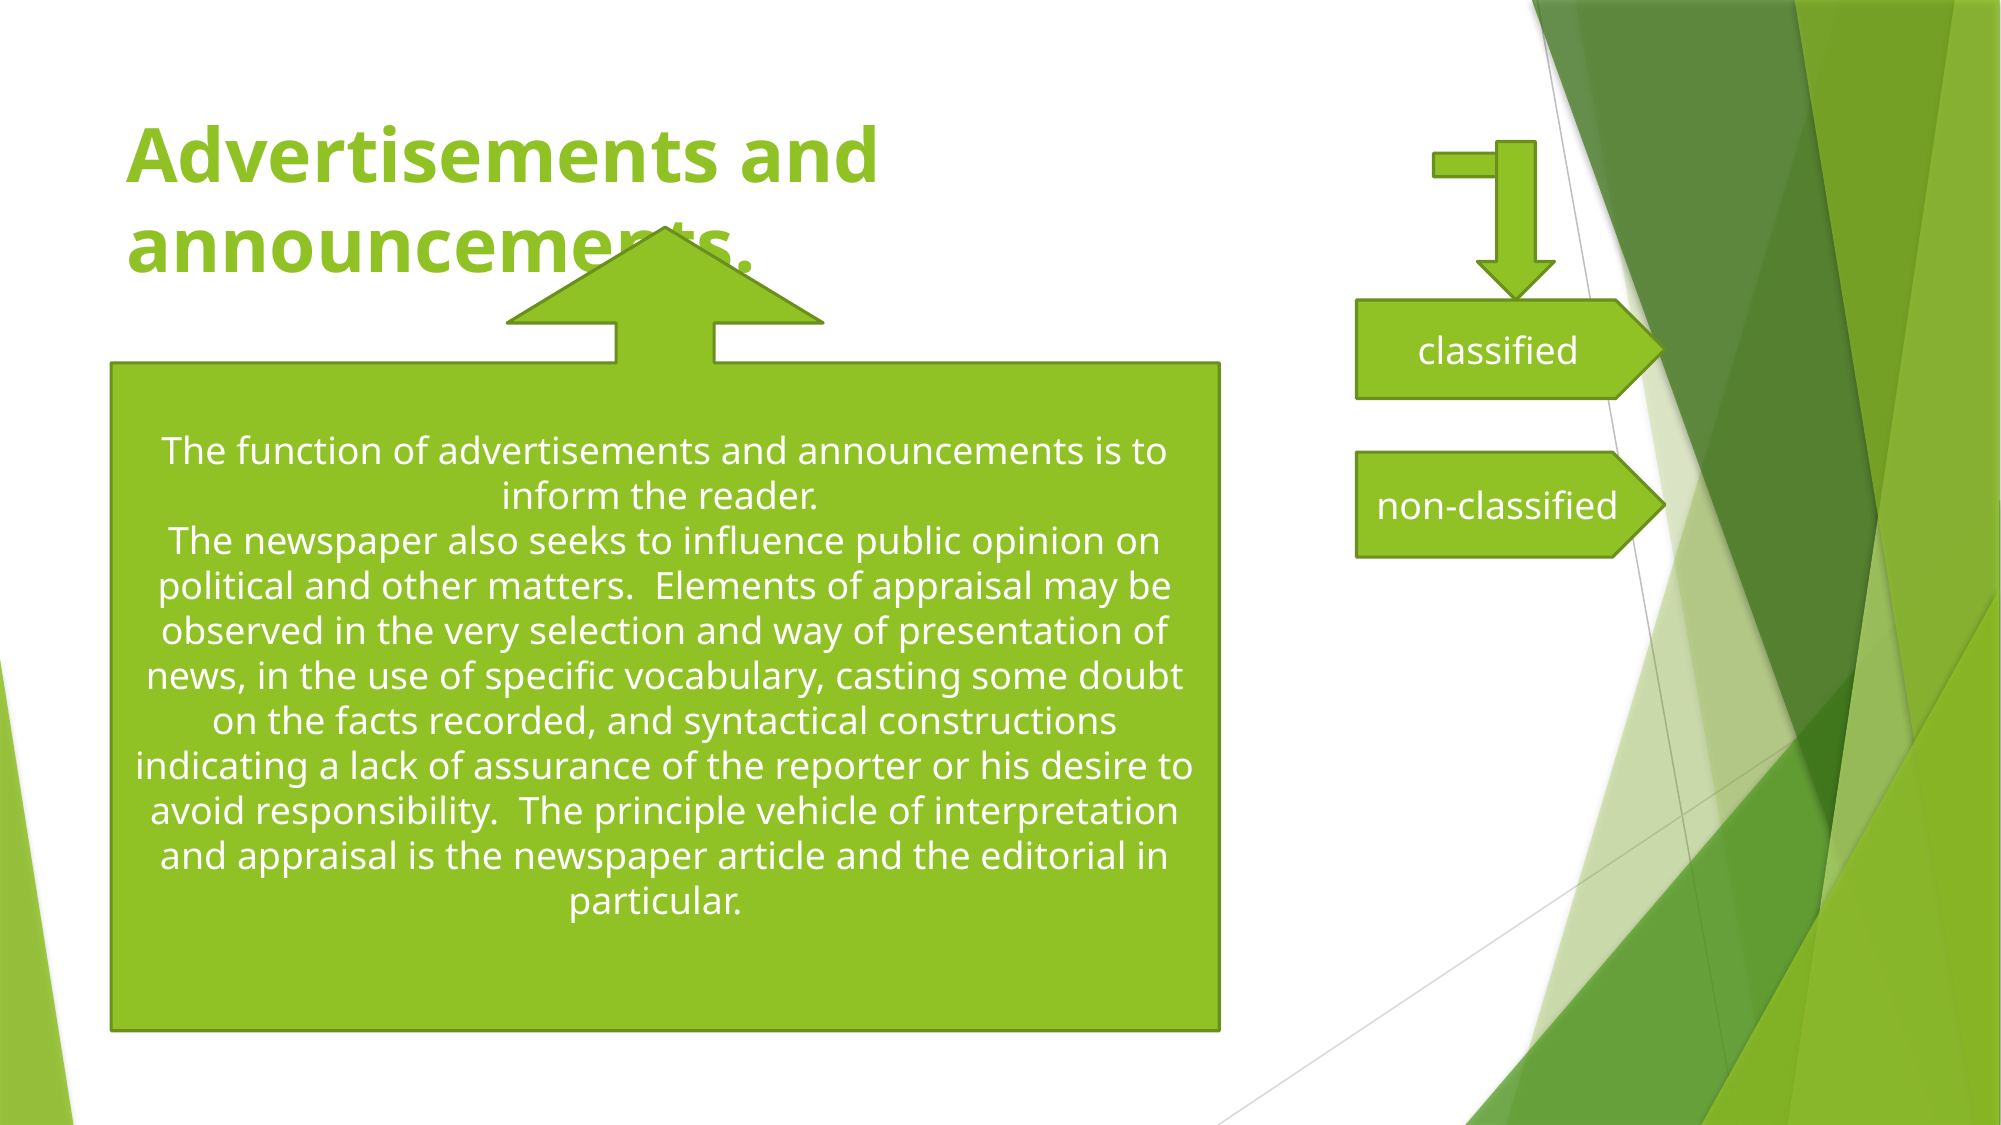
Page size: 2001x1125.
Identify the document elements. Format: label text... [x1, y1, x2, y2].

text_box The function of advertisements and announcements is to inform the reader. The newspaper also seeks to influence public opinion on political and other matters. Elements of appraisal may be observed in the very selection and way of presentation of news, in the use of specific vocabulary, casting some doubt on the facts recorded, and syntactical constructions indicating a lack of assurance of the reporter or his desire to avoid responsibility. The principle vehicle of interpretation and appraisal is the newspaper article and the editorial in particular. [109, 225, 1221, 1033]
title Advertisements and announcements. [111, 99, 1522, 228]
text_box non-classified [1354, 450, 1667, 559]
text_box [1475, 139, 1556, 298]
text_box classified [1354, 298, 1667, 401]
text_box [1431, 151, 1495, 179]
